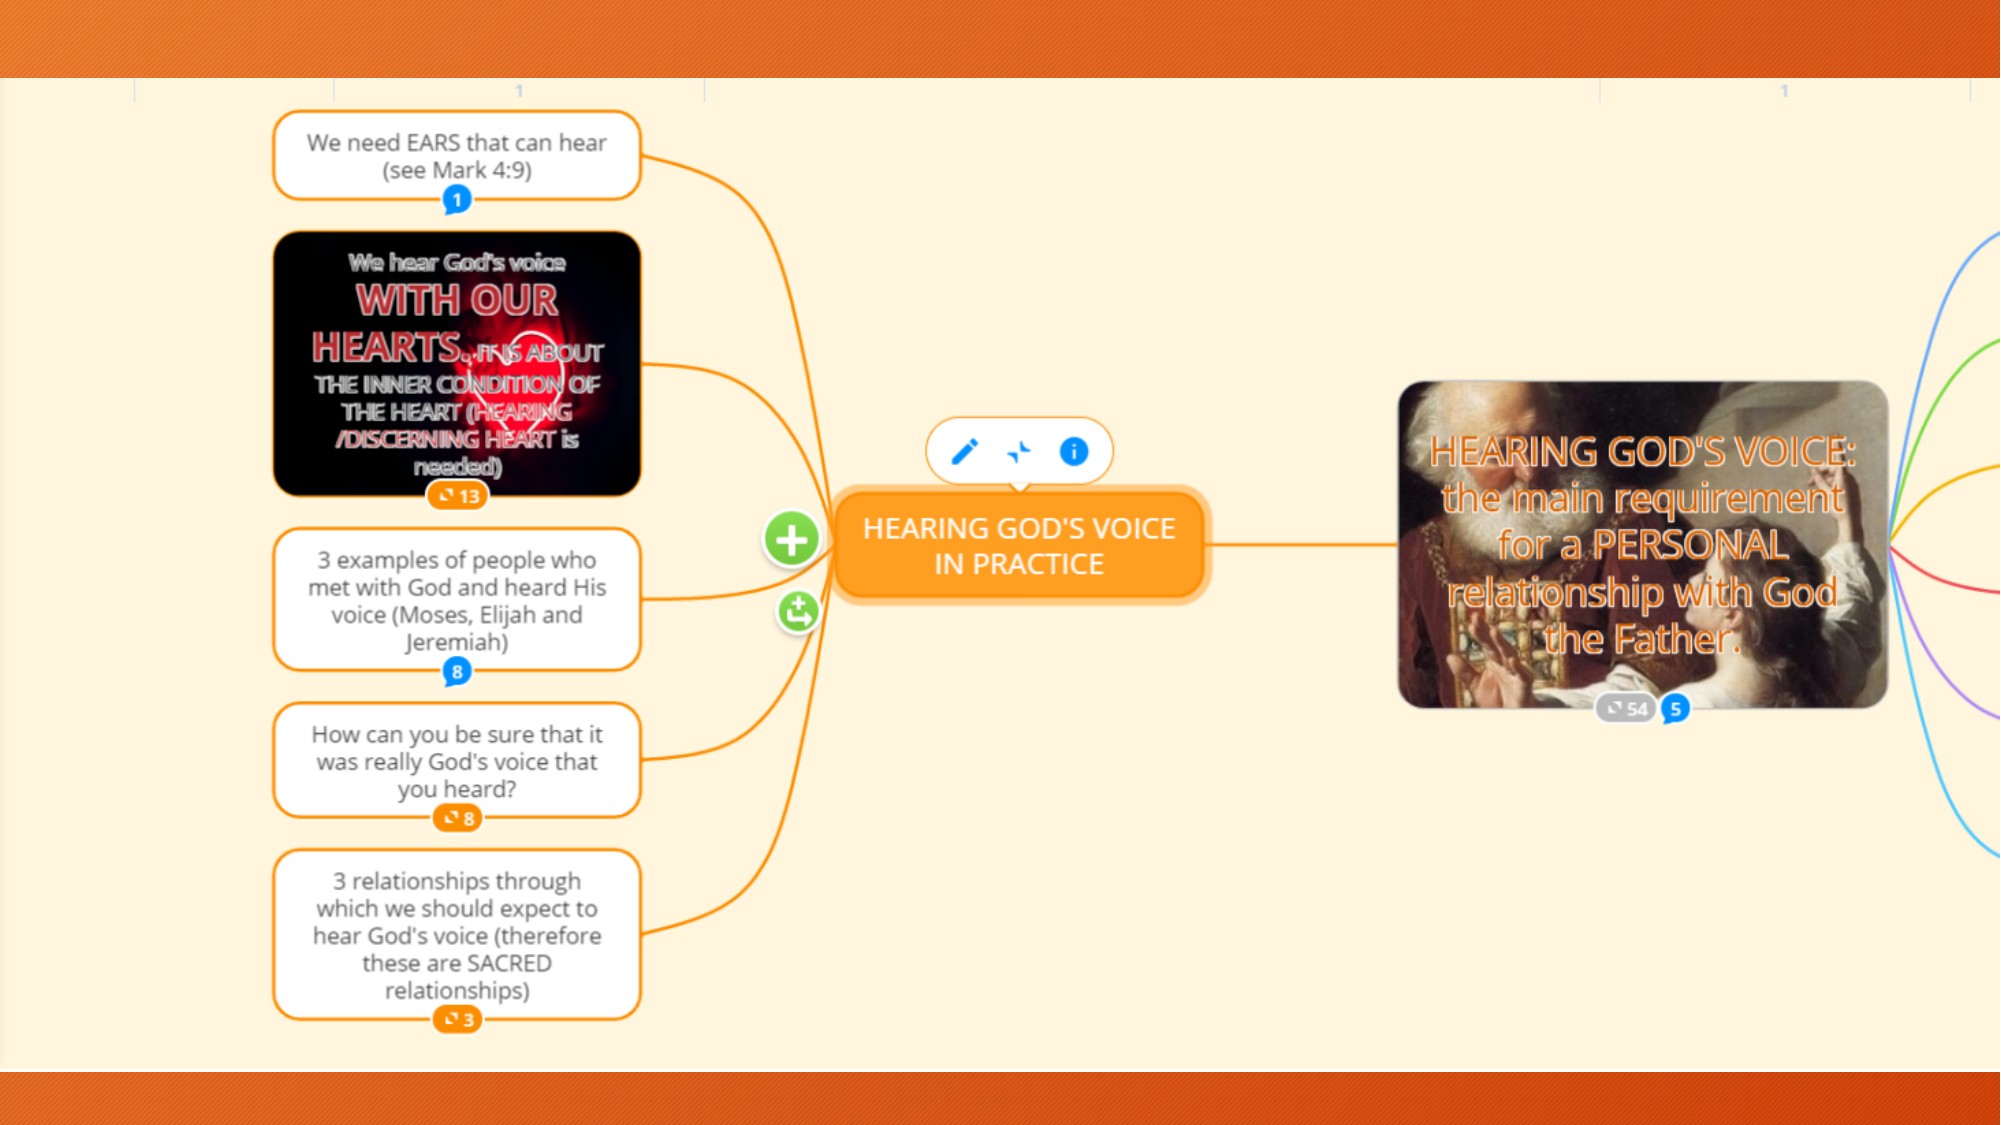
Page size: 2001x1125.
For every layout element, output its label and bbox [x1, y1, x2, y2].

picture [0, 78, 2000, 1073]
